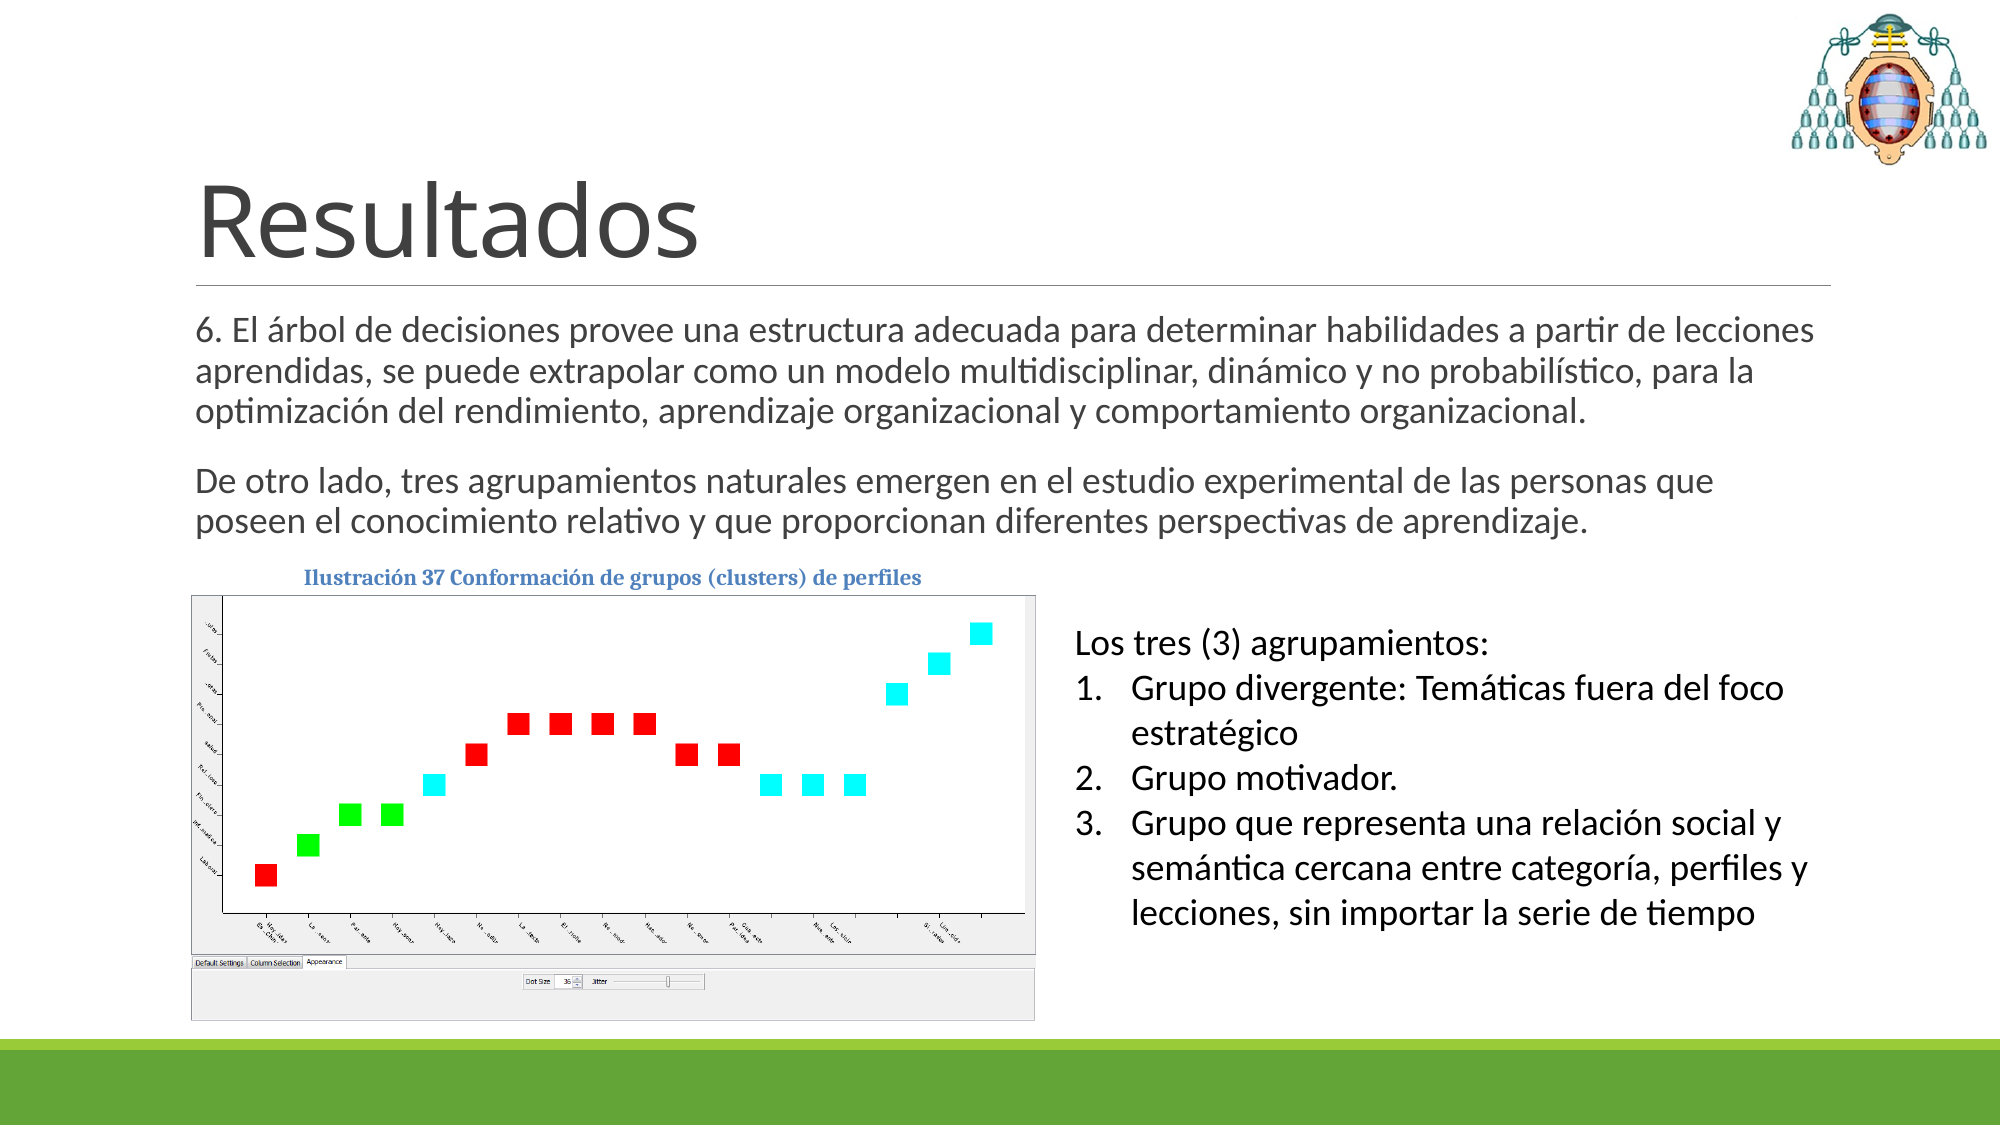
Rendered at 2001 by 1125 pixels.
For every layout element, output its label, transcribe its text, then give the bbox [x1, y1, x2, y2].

picture [190, 594, 1037, 1021]
text_box Los tres (3) agrupamientos: Grupo divergente: Temáticas fuera del foco estratégico Grupo motivador. Grupo que representa una relación social y semántica cercana entre categoría, perfiles y lecciones, sin importar la serie de tiempo [1059, 610, 1897, 941]
picture [1787, 9, 1991, 168]
title Resultados [180, 47, 1830, 285]
text_box Ilustración 37 Conformación de grupos (clusters) de perfiles [113, 550, 1114, 597]
list 6. El árbol de decisiones provee una estructura adecuada para determinar habilidades a partir de lecciones aprendidas, se puede extrapolar como un modelo multidisciplinar, dinámico y no probabilístico, para la optimización del rendimiento, aprendizaje organizacional y comportamiento organizacional. De otro lado, tres agrupamientos naturales emergen en el estudio experimental de las personas que poseen el conocimiento relativo y que proporcionan diferentes perspectivas de aprendizaje. [180, 302, 1830, 963]
